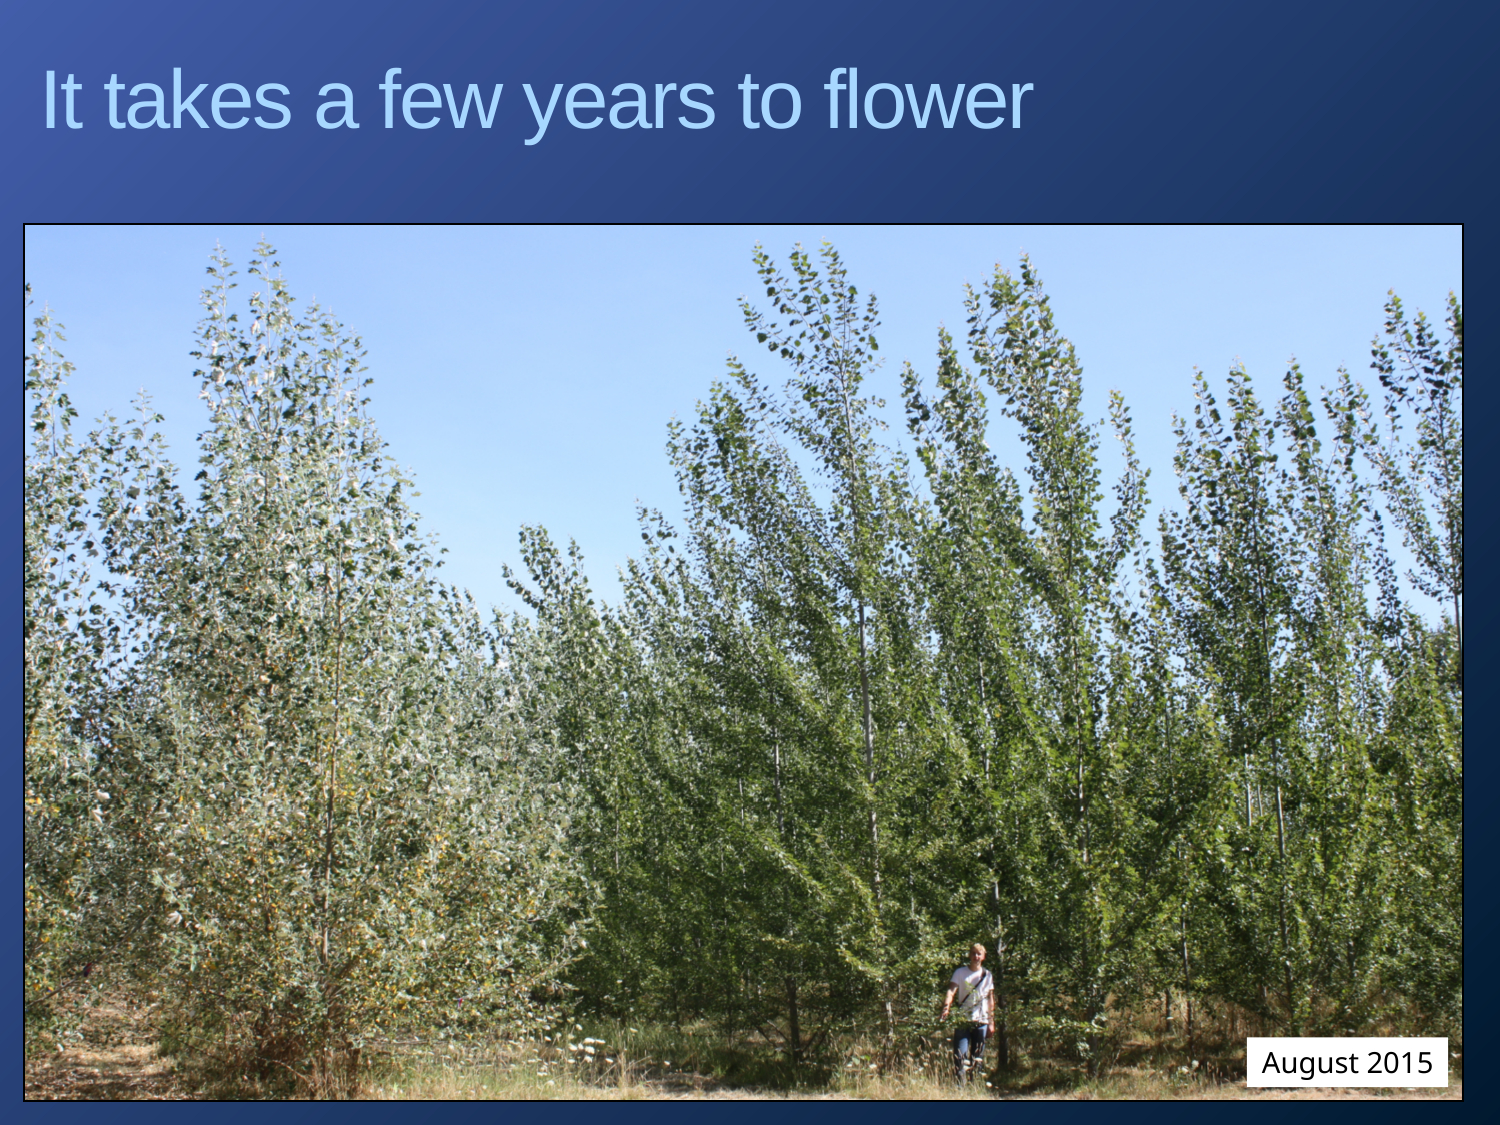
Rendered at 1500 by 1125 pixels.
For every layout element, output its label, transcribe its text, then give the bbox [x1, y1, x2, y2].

title It takes a few years to flower [24, 37, 1488, 188]
picture [24, 224, 1463, 1101]
